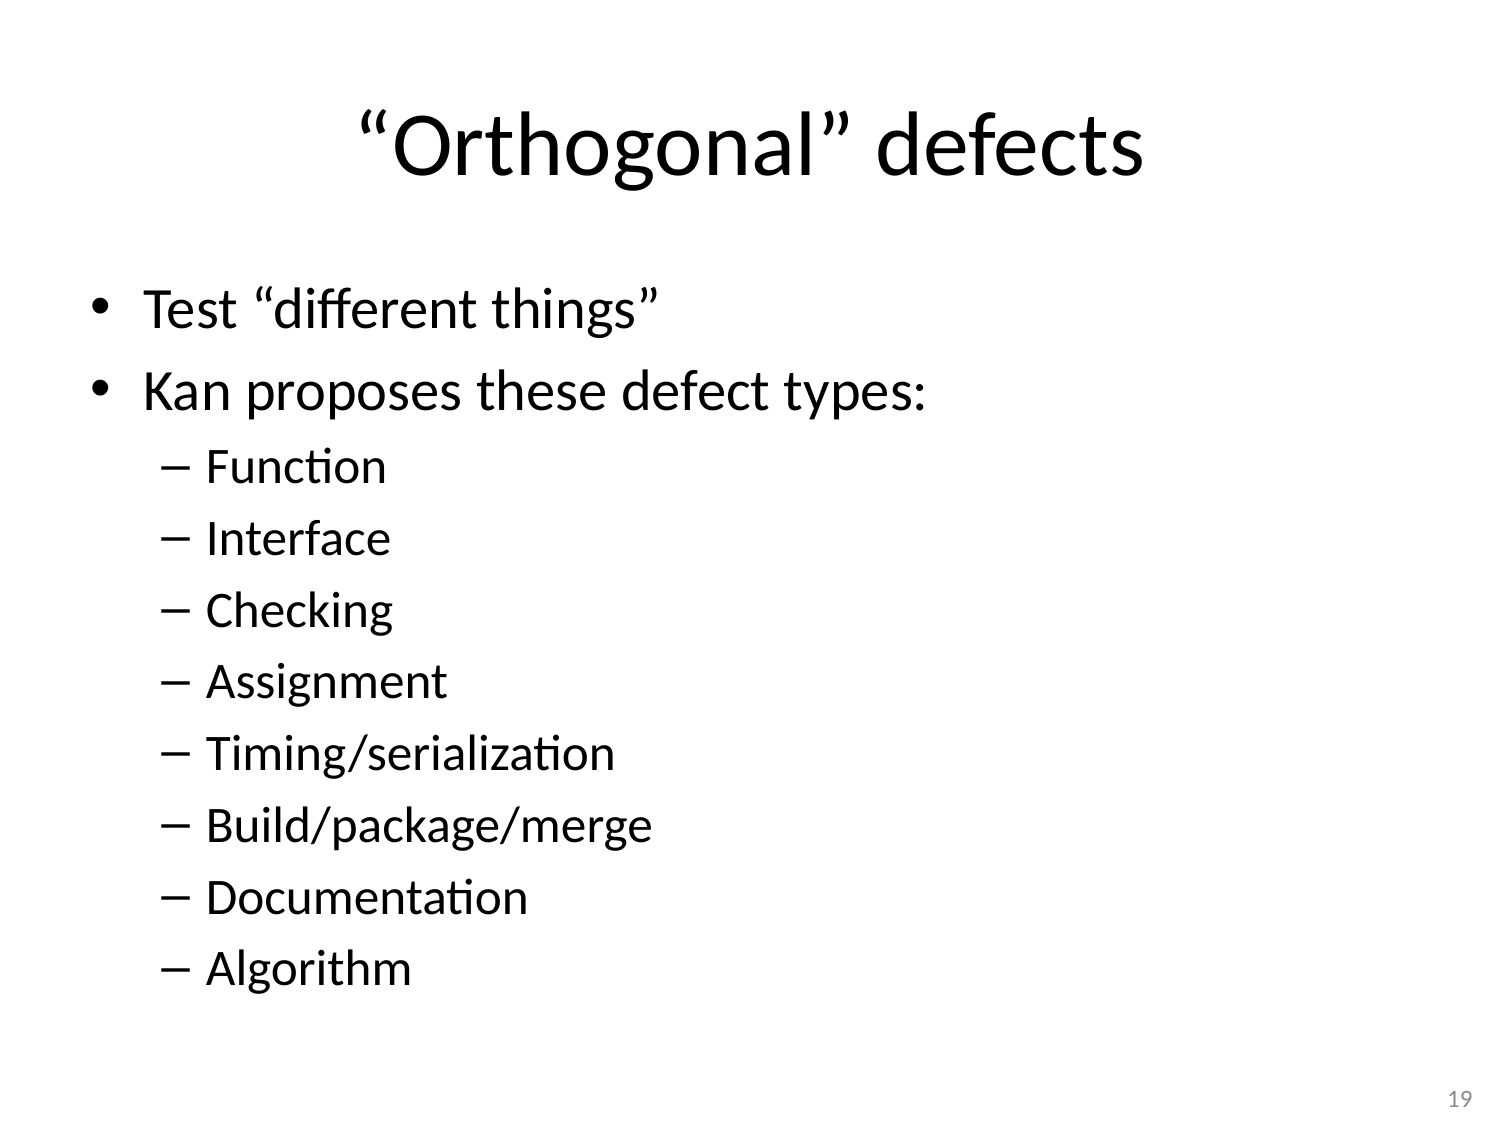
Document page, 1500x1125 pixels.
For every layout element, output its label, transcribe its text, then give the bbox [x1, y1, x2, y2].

list Test “different things” Kan proposes these defect types: Function Interface Checking Assignment Timing/serialization Build/package/merge Documentation Algorithm [75, 262, 1425, 1005]
title “Orthogonal” defects [75, 45, 1425, 233]
